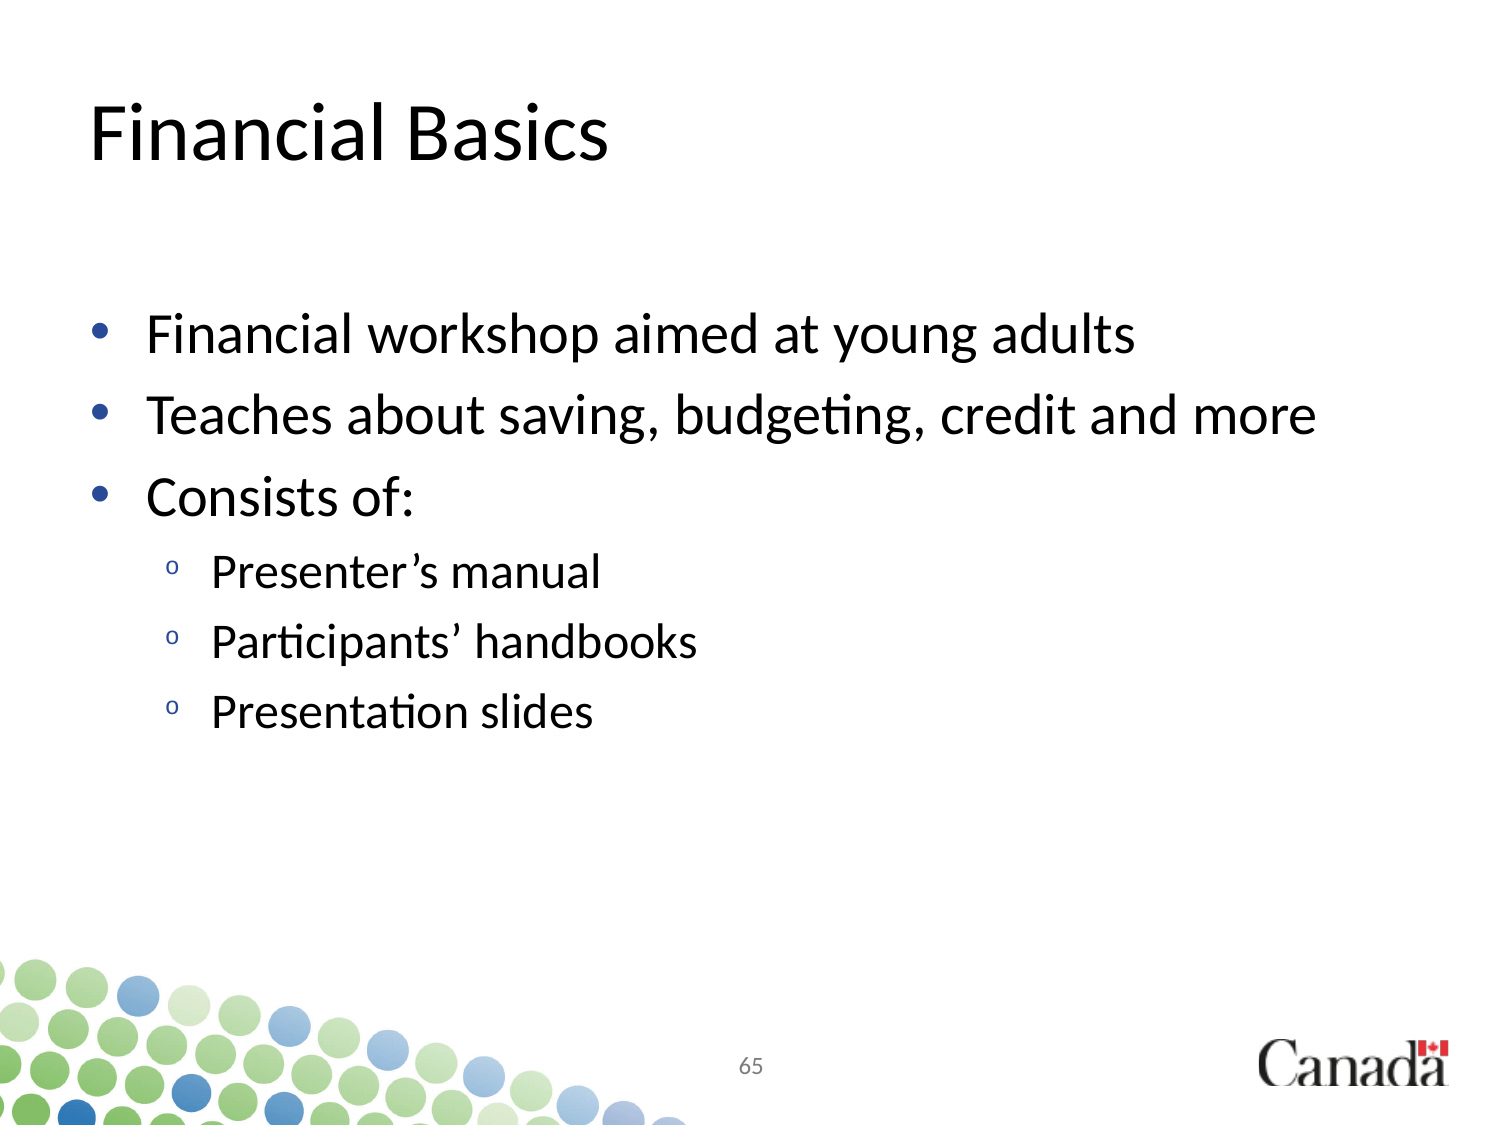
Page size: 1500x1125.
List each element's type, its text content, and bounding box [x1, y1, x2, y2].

picture [0, 0, 1500, 1125]
list Financial workshop aimed at young adults Teaches about saving, budgeting, credit and more Consists of: Presenter’s manual Participants’ handbooks Presentation slides [75, 287, 1385, 1030]
title Financial Basics [75, 70, 1425, 203]
slide_number 65 [690, 1042, 813, 1103]
